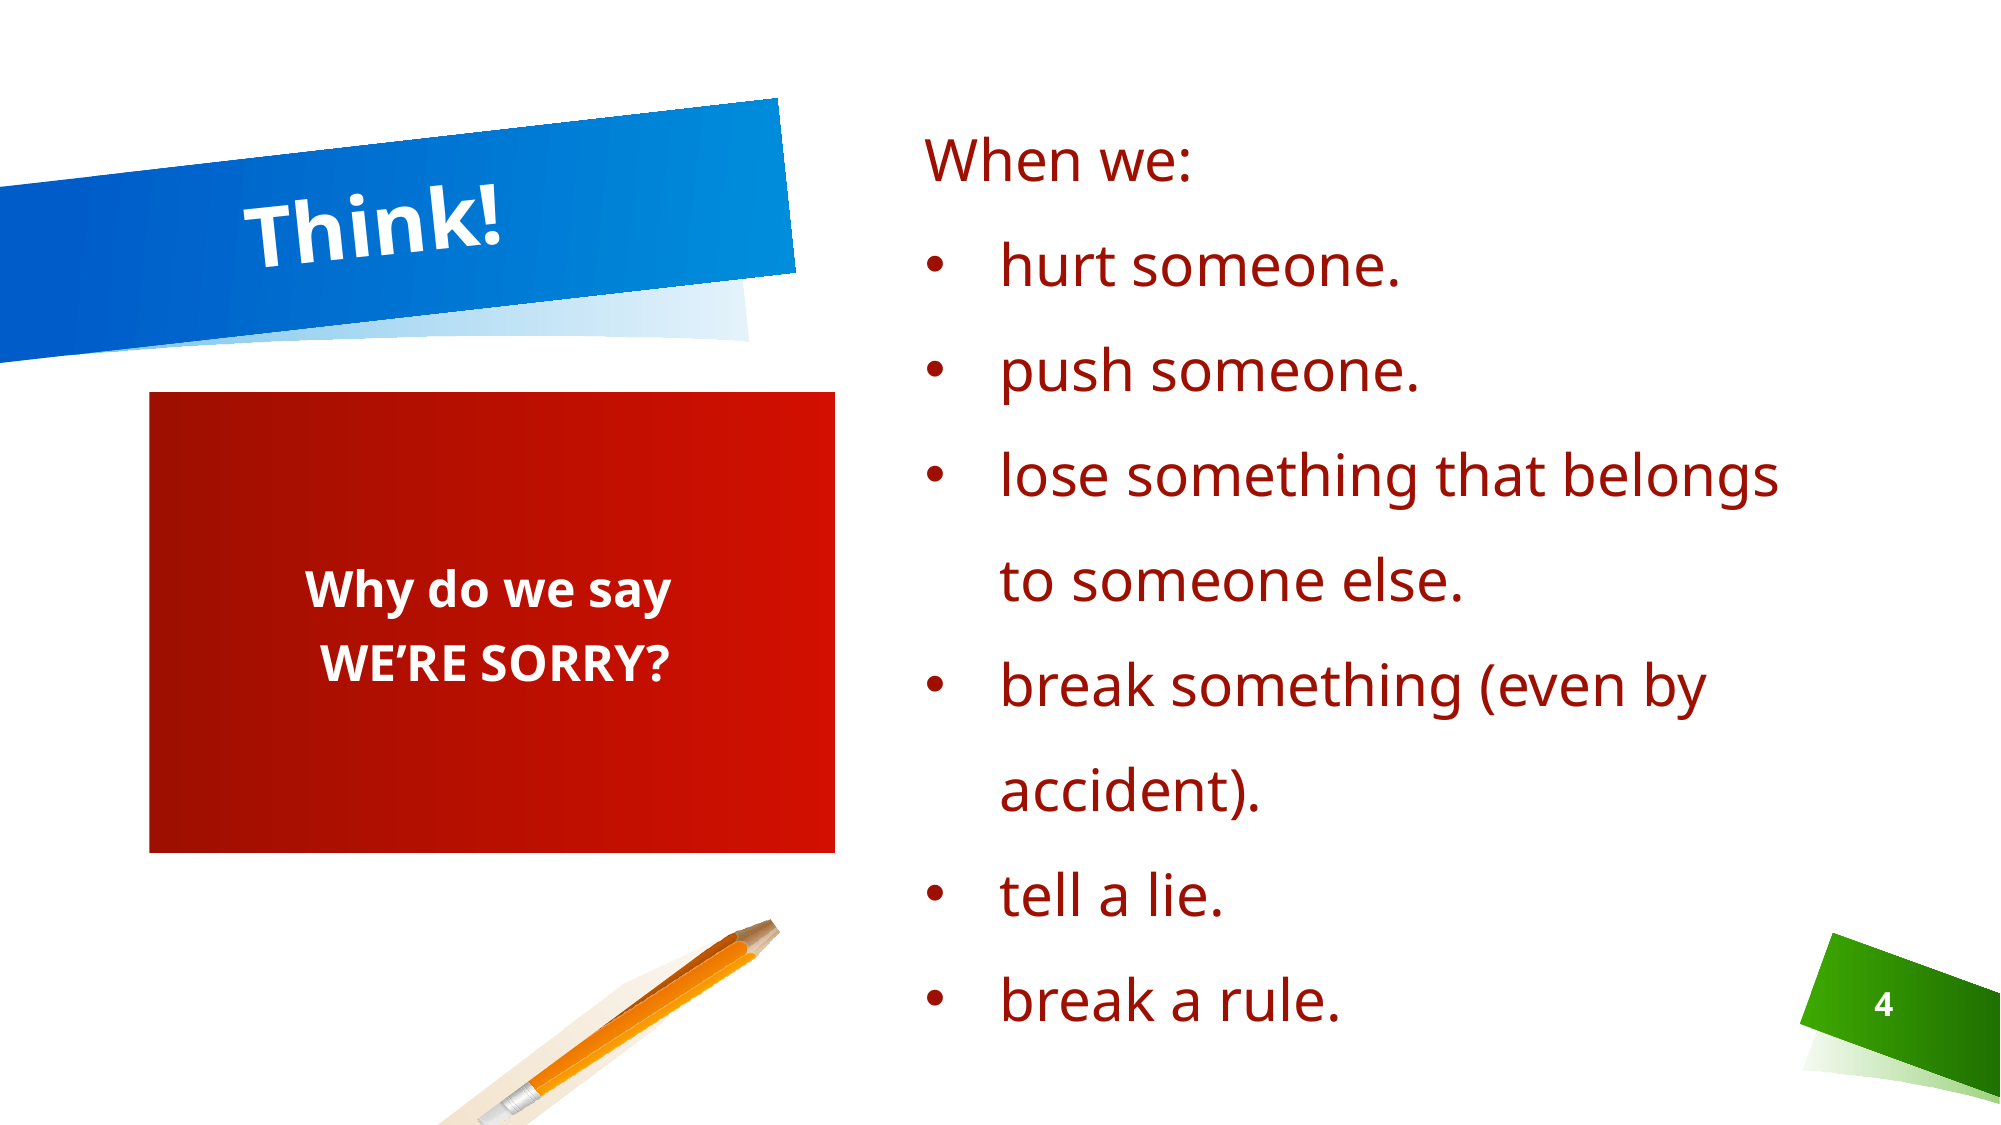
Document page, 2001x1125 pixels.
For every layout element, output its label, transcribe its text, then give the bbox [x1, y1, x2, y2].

title Think! [221, 123, 563, 331]
list Why do we say WE’RE SORRY? [149, 392, 835, 853]
picture [469, 908, 803, 1125]
text_box When we: hurt someone. push someone. lose something that belongs to someone else. break something (even by accident). tell a lie. break a rule. [910, 115, 1812, 1041]
slide_number 4 [1831, 975, 1937, 1036]
